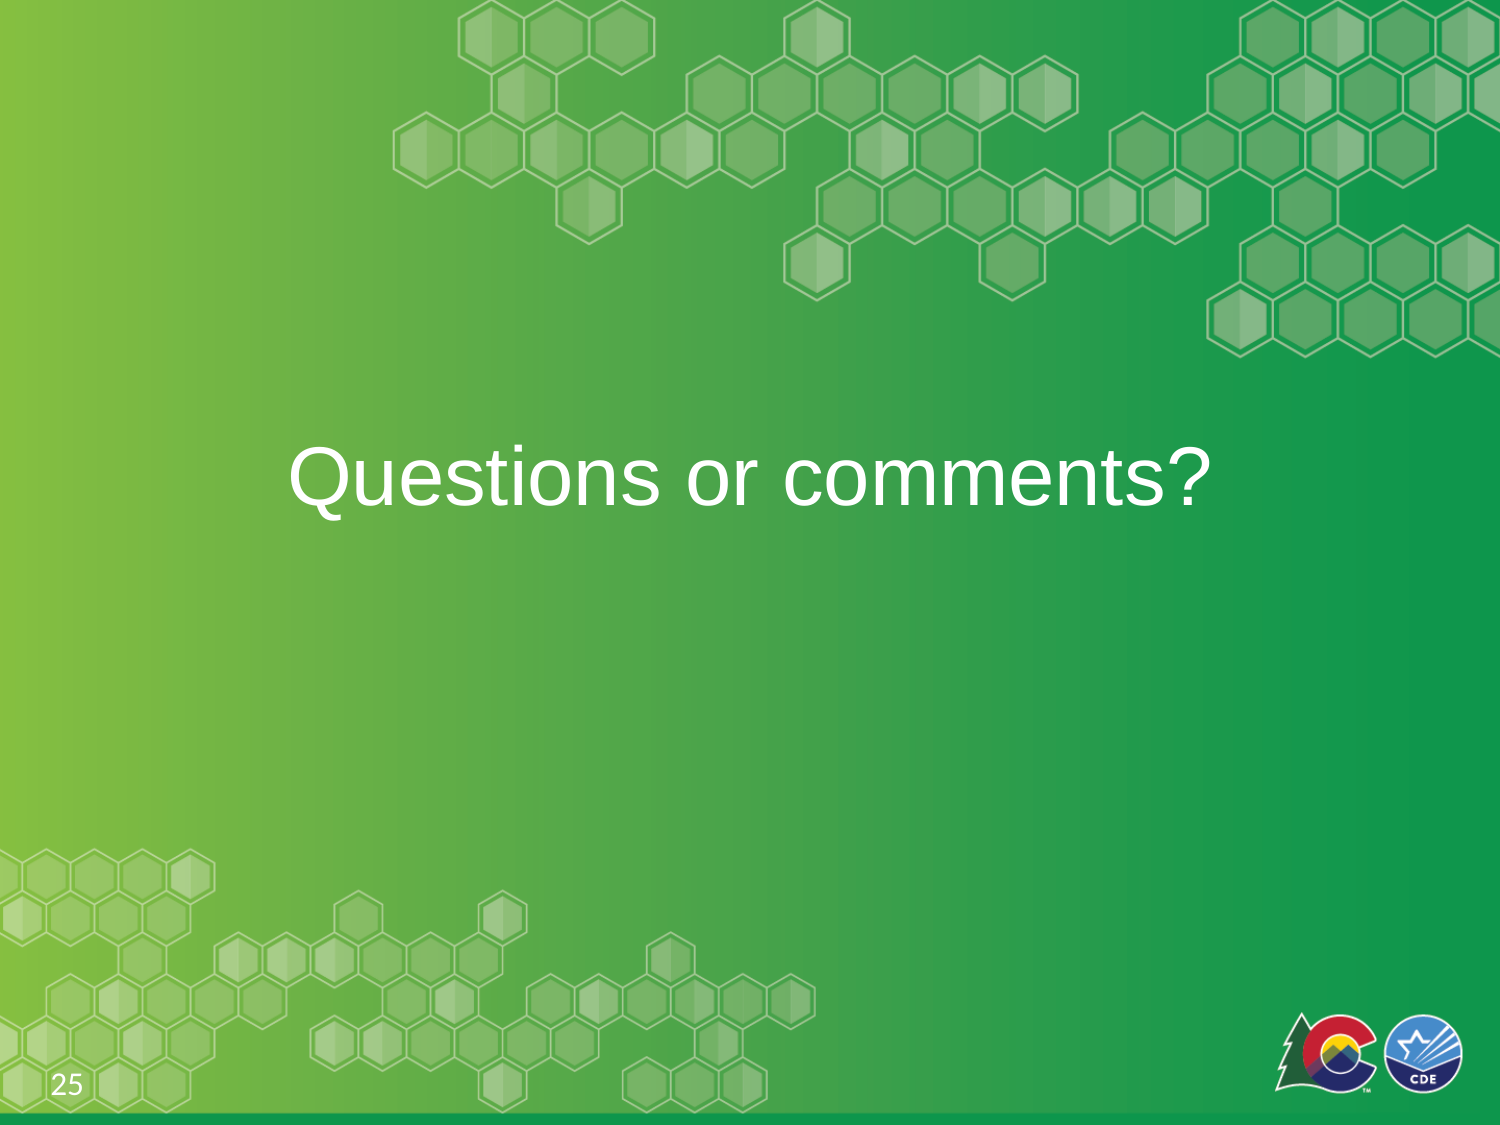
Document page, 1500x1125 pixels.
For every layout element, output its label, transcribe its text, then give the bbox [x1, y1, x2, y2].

slide_number 25 [35, 1054, 373, 1115]
title Questions or comments? [112, 425, 1388, 810]
picture [0, 0, 1500, 1125]
